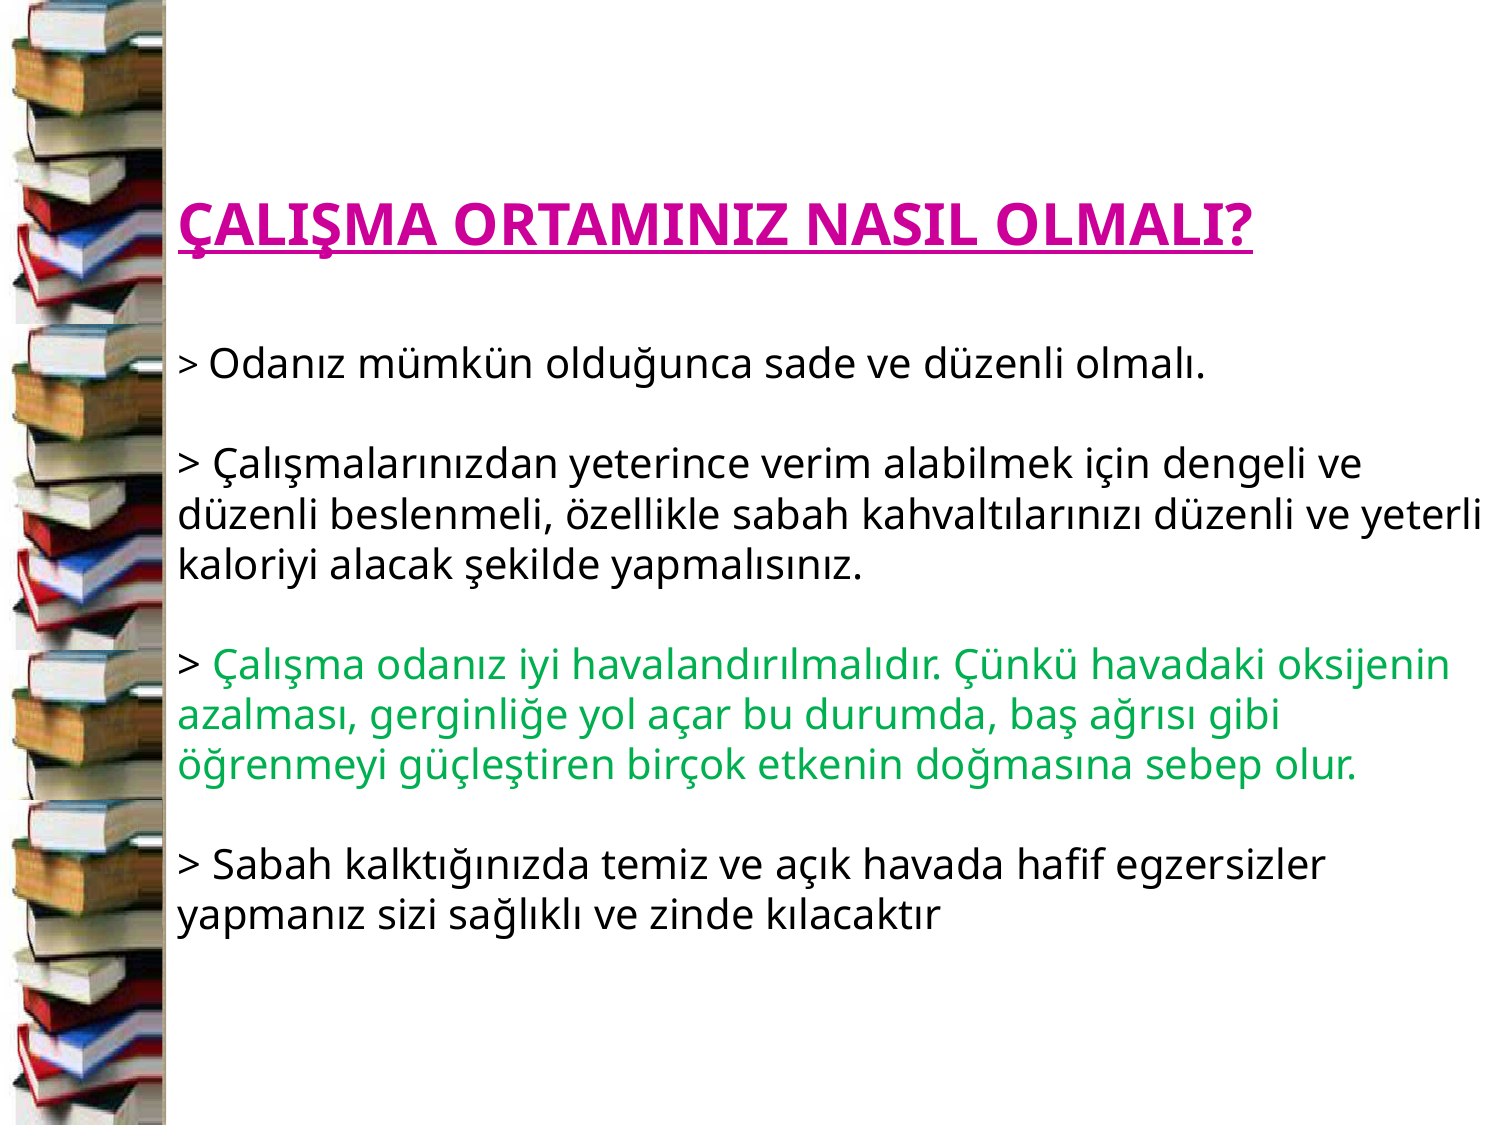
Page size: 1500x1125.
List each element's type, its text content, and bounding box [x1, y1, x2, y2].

picture [0, 0, 163, 1125]
title ÇALIŞMA ORTAMINIZ NASIL OLMALI? > Odanız mümkün olduğunca sade ve düzenli olmalı. > Çalışmalarınızdan yeterince verim alabilmek için dengeli ve düzenli beslenmeli, özellikle sabah kahvaltılarınızı düzenli ve yeterli kaloriyi alacak şekilde yapmalısınız. > Çalışma odanız iyi havalandırılmalıdır. Çünkü havadaki oksijenin azalması, gerginliğe yol açar bu durumda, baş ağrısı gibi öğrenmeyi güçleştiren birçok etkenin doğmasına sebep olur. > Sabah kalktığınızda temiz ve açık havada hafif egzersizler yapmanız sizi sağlıklı ve zinde kılacaktır [167, 0, 1500, 1125]
